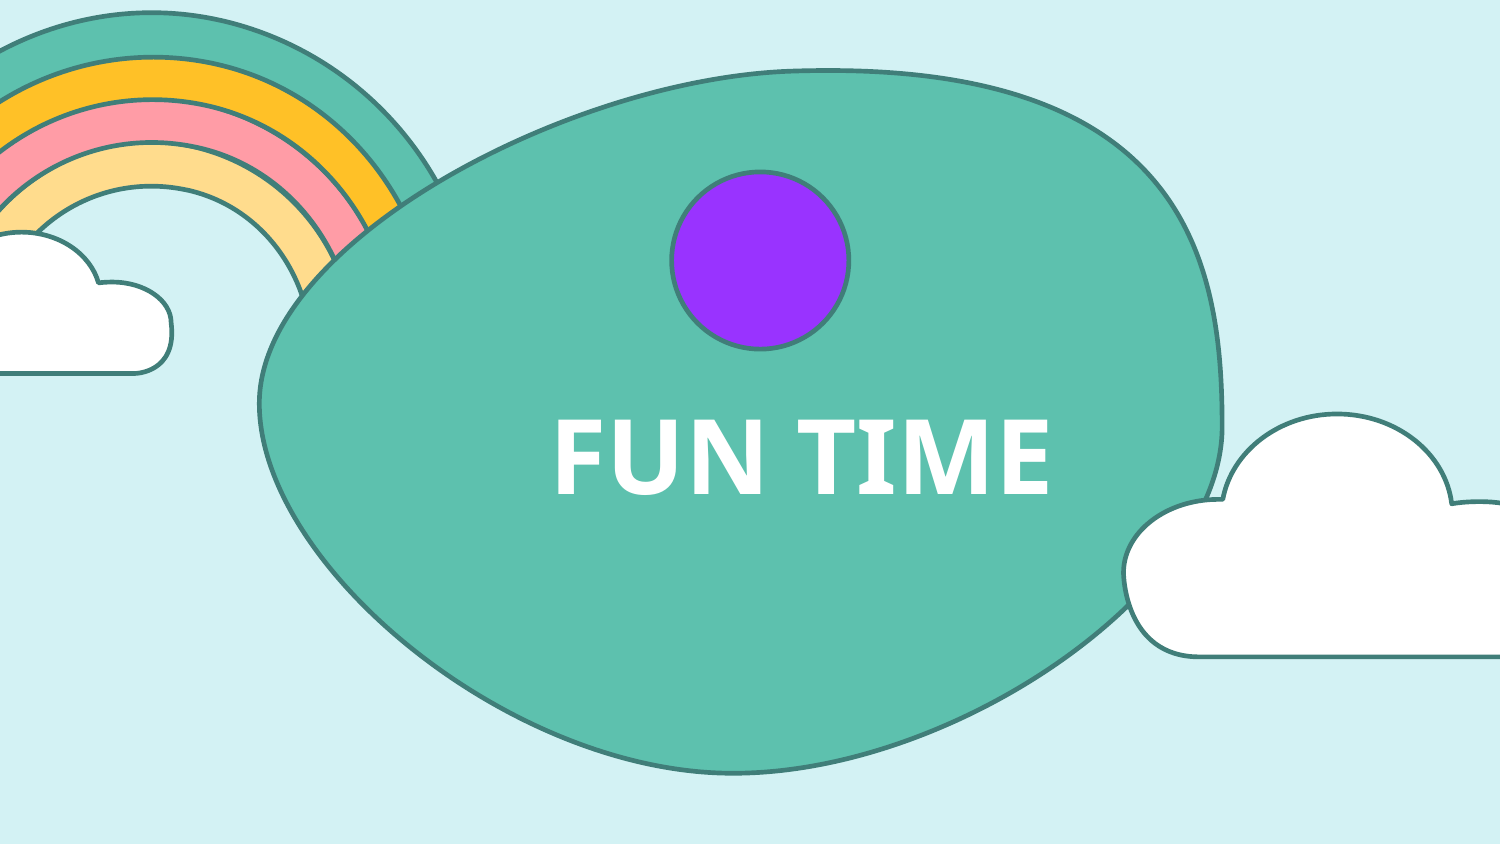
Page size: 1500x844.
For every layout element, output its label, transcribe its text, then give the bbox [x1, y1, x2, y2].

text_box [671, 171, 849, 350]
title FUN TIME [430, 368, 1174, 538]
